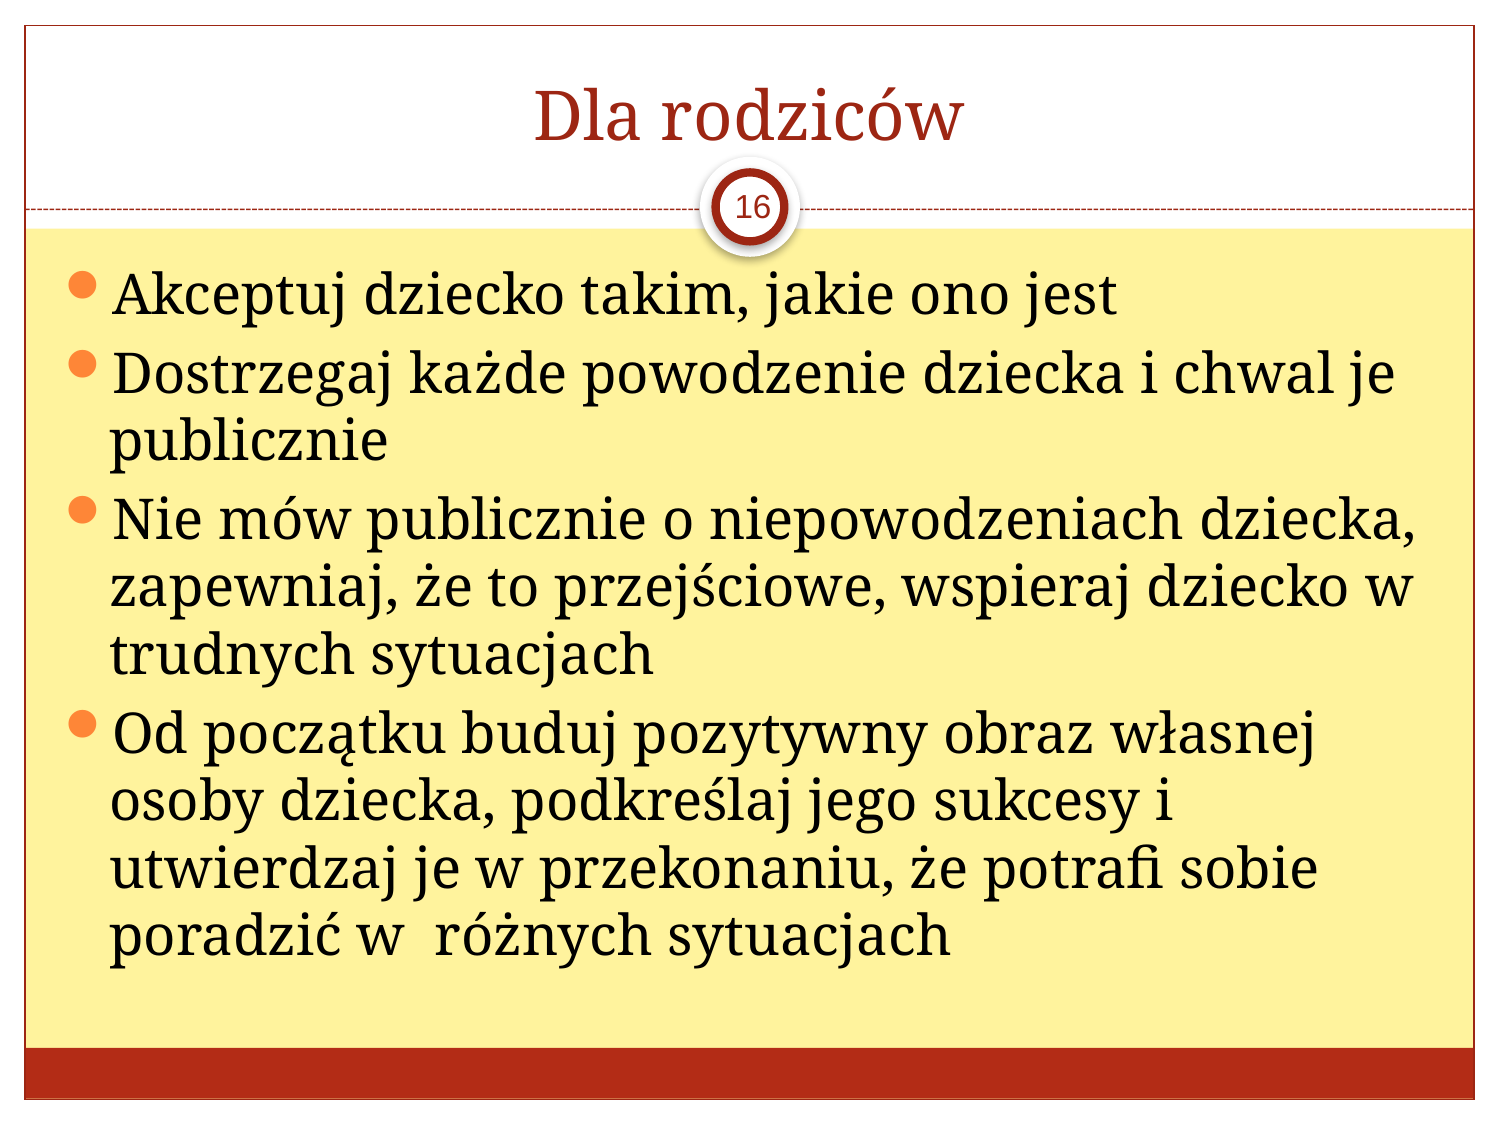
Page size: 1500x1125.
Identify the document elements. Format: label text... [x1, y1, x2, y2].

title Dla rodziców [49, 37, 1450, 163]
list Akceptuj dziecko takim, jakie ono jest Dostrzegaj każde powodzenie dziecka i chwal je publicznie Nie mów publicznie o niepowodzeniach dziecka, zapewniaj, że to przejściowe, wspieraj dziecko w trudnych sytuacjach Od początku buduj pozytywny obraz własnej osoby dziecka, podkreślaj jego sukcesy i utwierdzaj je w przekonaniu, że potrafi sobie poradzić w różnych sytuacjach [49, 250, 1445, 1001]
slide_number [950, 1050, 1450, 1111]
slide_number 16 [715, 168, 791, 241]
